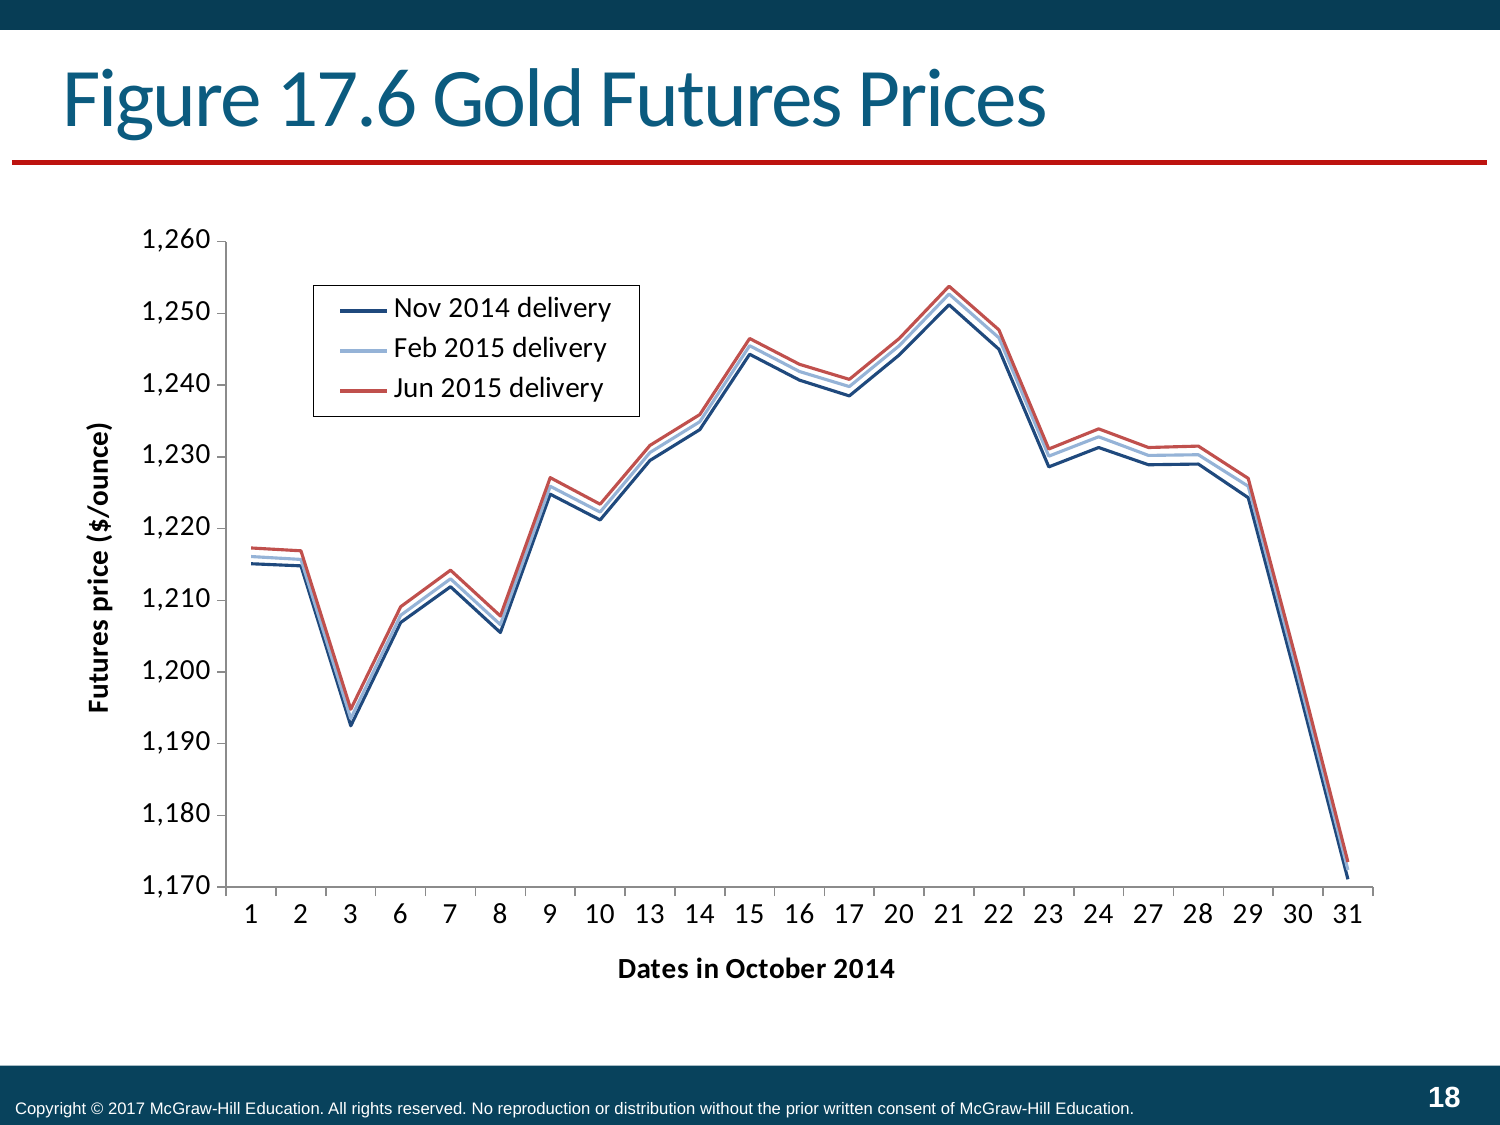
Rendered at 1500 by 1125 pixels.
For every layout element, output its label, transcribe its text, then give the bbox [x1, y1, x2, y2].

chart [62, 199, 1413, 1013]
title Figure 17.6 Gold Futures Prices [47, 24, 1453, 163]
